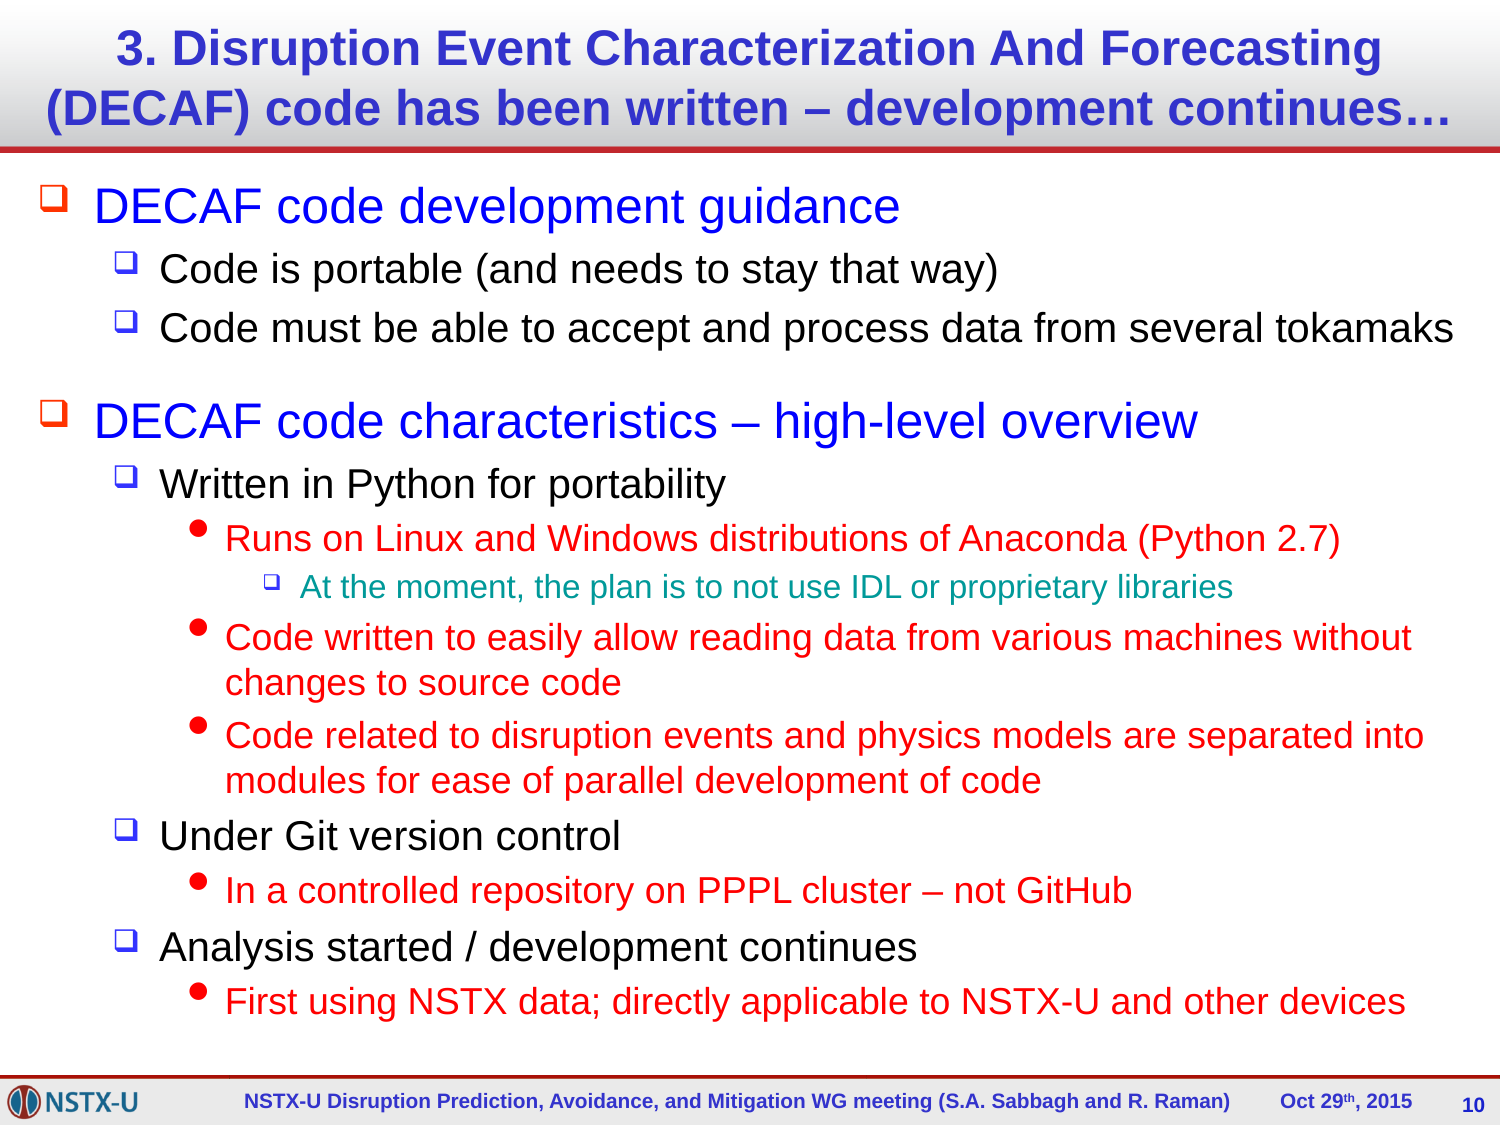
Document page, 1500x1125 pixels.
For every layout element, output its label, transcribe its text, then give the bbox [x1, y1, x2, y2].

list DECAF code development guidance Code is portable (and needs to stay that way) Code must be able to accept and process data from several tokamaks DECAF code characteristics – high-level overview Written in Python for portability Runs on Linux and Windows distributions of Anaconda (Python 2.7) At the moment, the plan is to not use IDL or proprietary libraries Code written to easily allow reading data from various machines without changes to source code Code related to disruption events and physics models are separated into modules for ease of parallel development of code Under Git version control In a controlled repository on PPPL cluster – not GitHub Analysis started / development continues First using NSTX data; directly applicable to NSTX-U and other devices [22, 166, 1473, 1054]
title 3. Disruption Event Characterization And Forecasting (DECAF) code has been written – development continues… [0, 0, 1500, 150]
picture [0, 1075, 1500, 1125]
